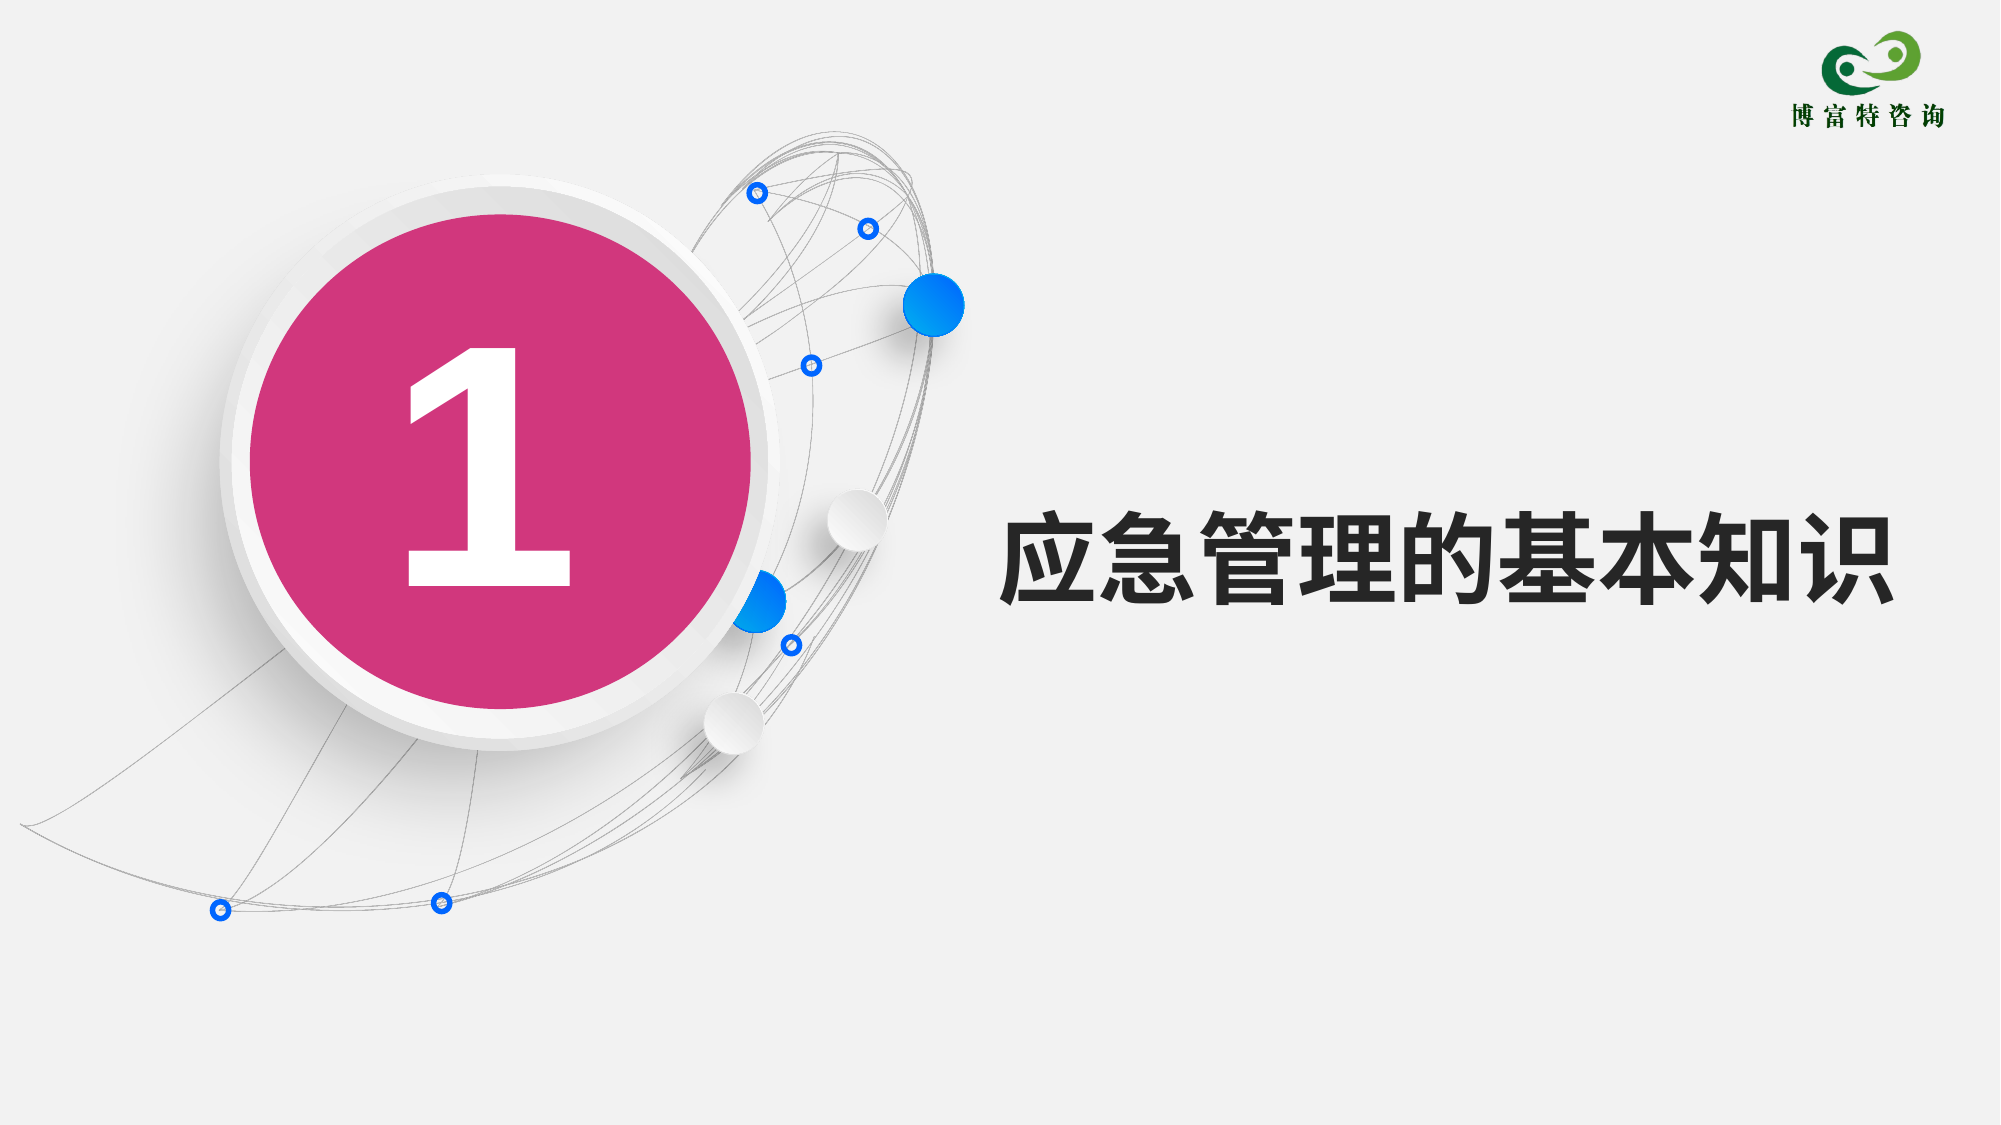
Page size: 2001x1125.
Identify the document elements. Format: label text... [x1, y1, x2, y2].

picture [1772, 30, 1969, 131]
text_box 应急管理的基本知识 [965, 488, 1969, 624]
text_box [20, 123, 965, 922]
